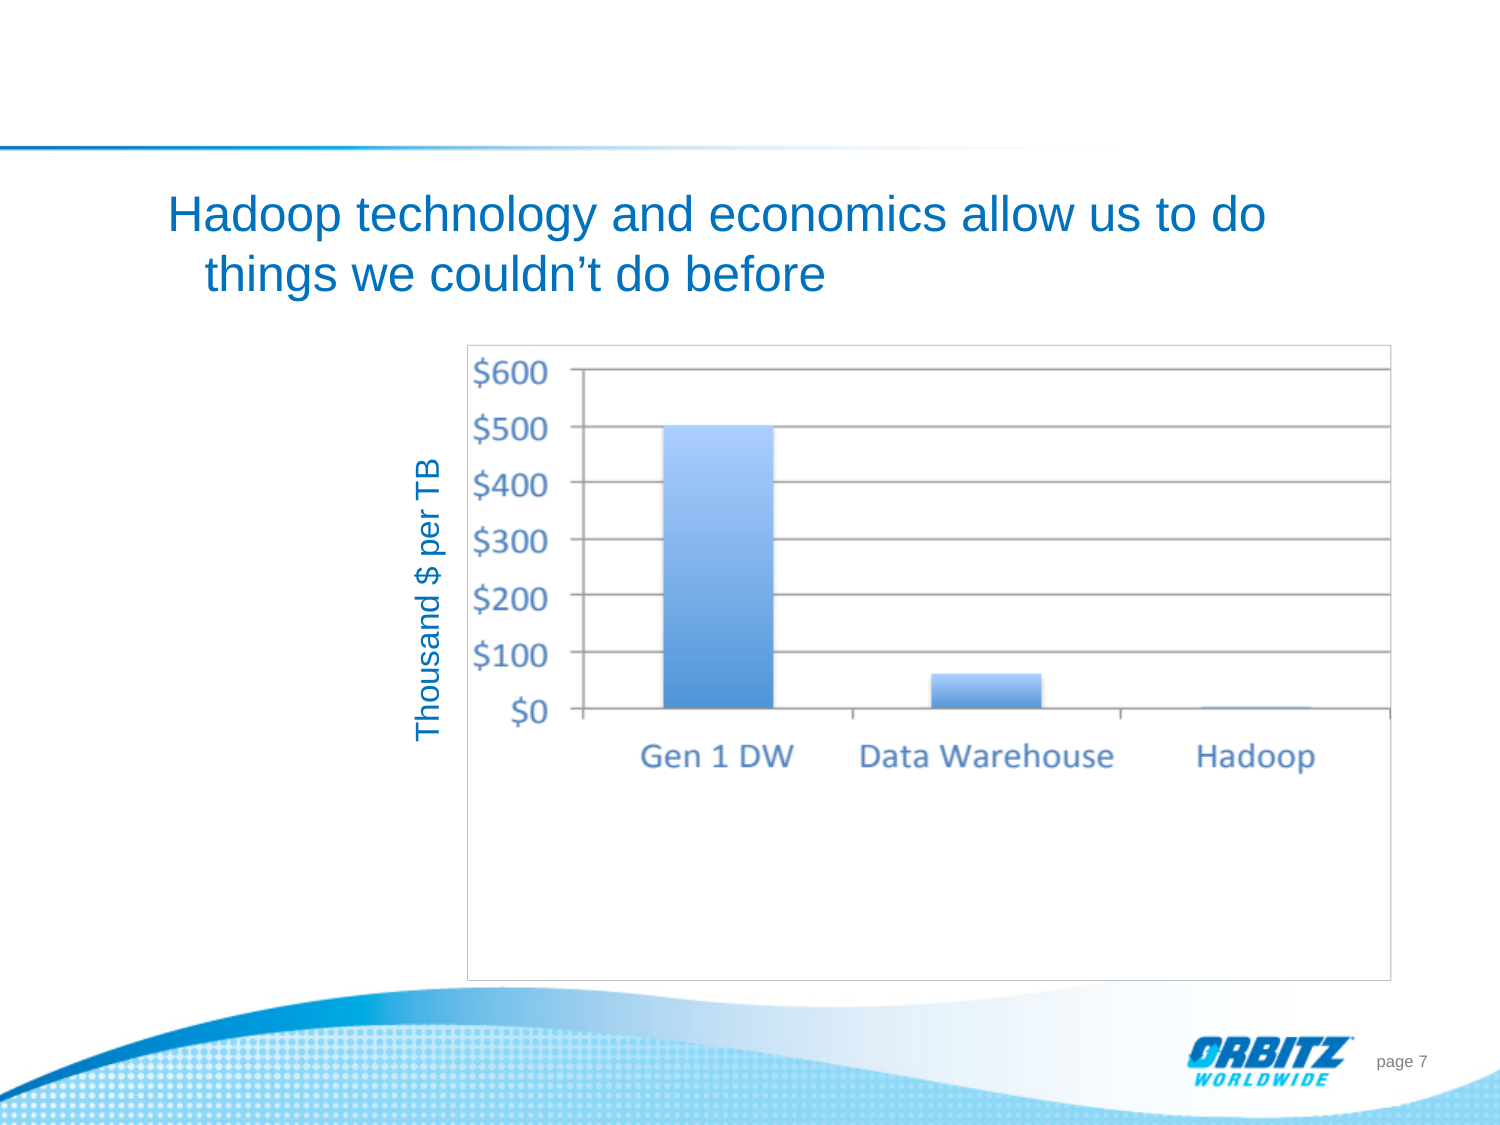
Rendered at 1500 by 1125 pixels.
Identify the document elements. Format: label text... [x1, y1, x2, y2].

text_box Hadoop technology and economics allow us to do things we couldn’t do before [152, 173, 1391, 394]
slide_number page 7 [1361, 1043, 1480, 1087]
picture [0, 0, 1500, 1125]
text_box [460, 338, 1396, 986]
text_box Thousand $ per TB [398, 443, 453, 758]
